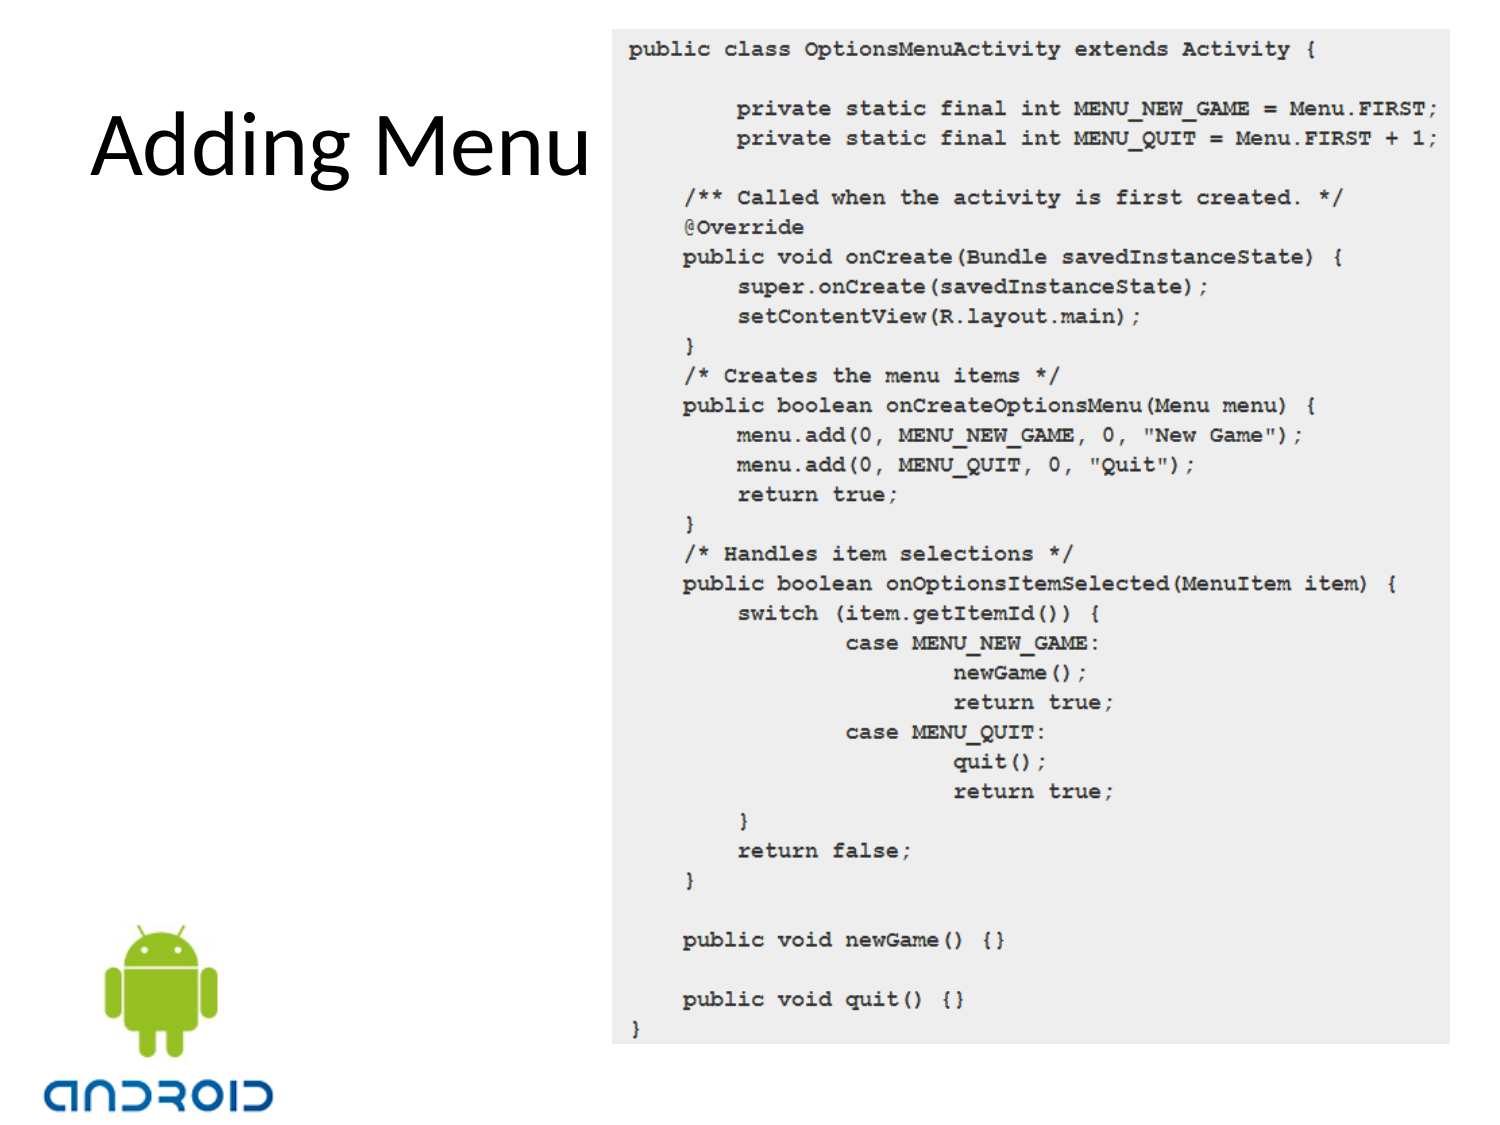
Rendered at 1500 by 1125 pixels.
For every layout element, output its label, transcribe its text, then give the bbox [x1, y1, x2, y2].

title Adding Menu [75, 45, 607, 233]
picture [612, 29, 1451, 1045]
picture [37, 913, 290, 1125]
